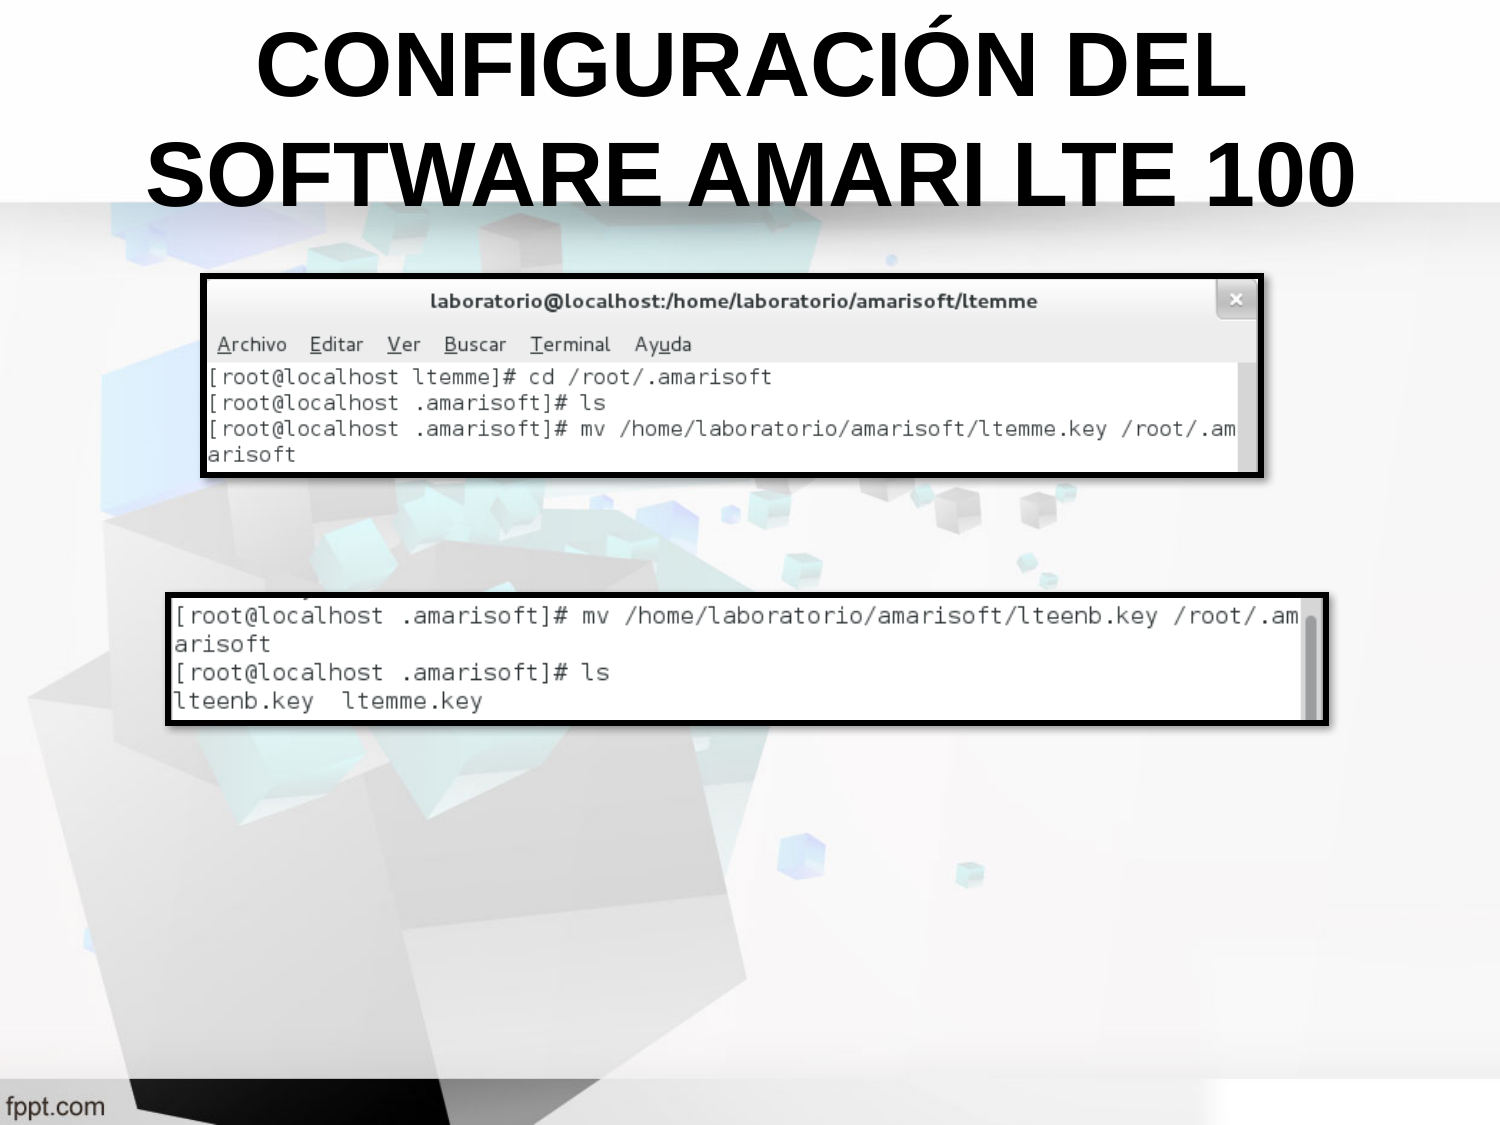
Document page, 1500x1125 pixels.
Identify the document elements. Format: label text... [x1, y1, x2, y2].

picture [0, 0, 1500, 1125]
title Configuración del software Amari LTE 100 [76, 20, 1427, 209]
